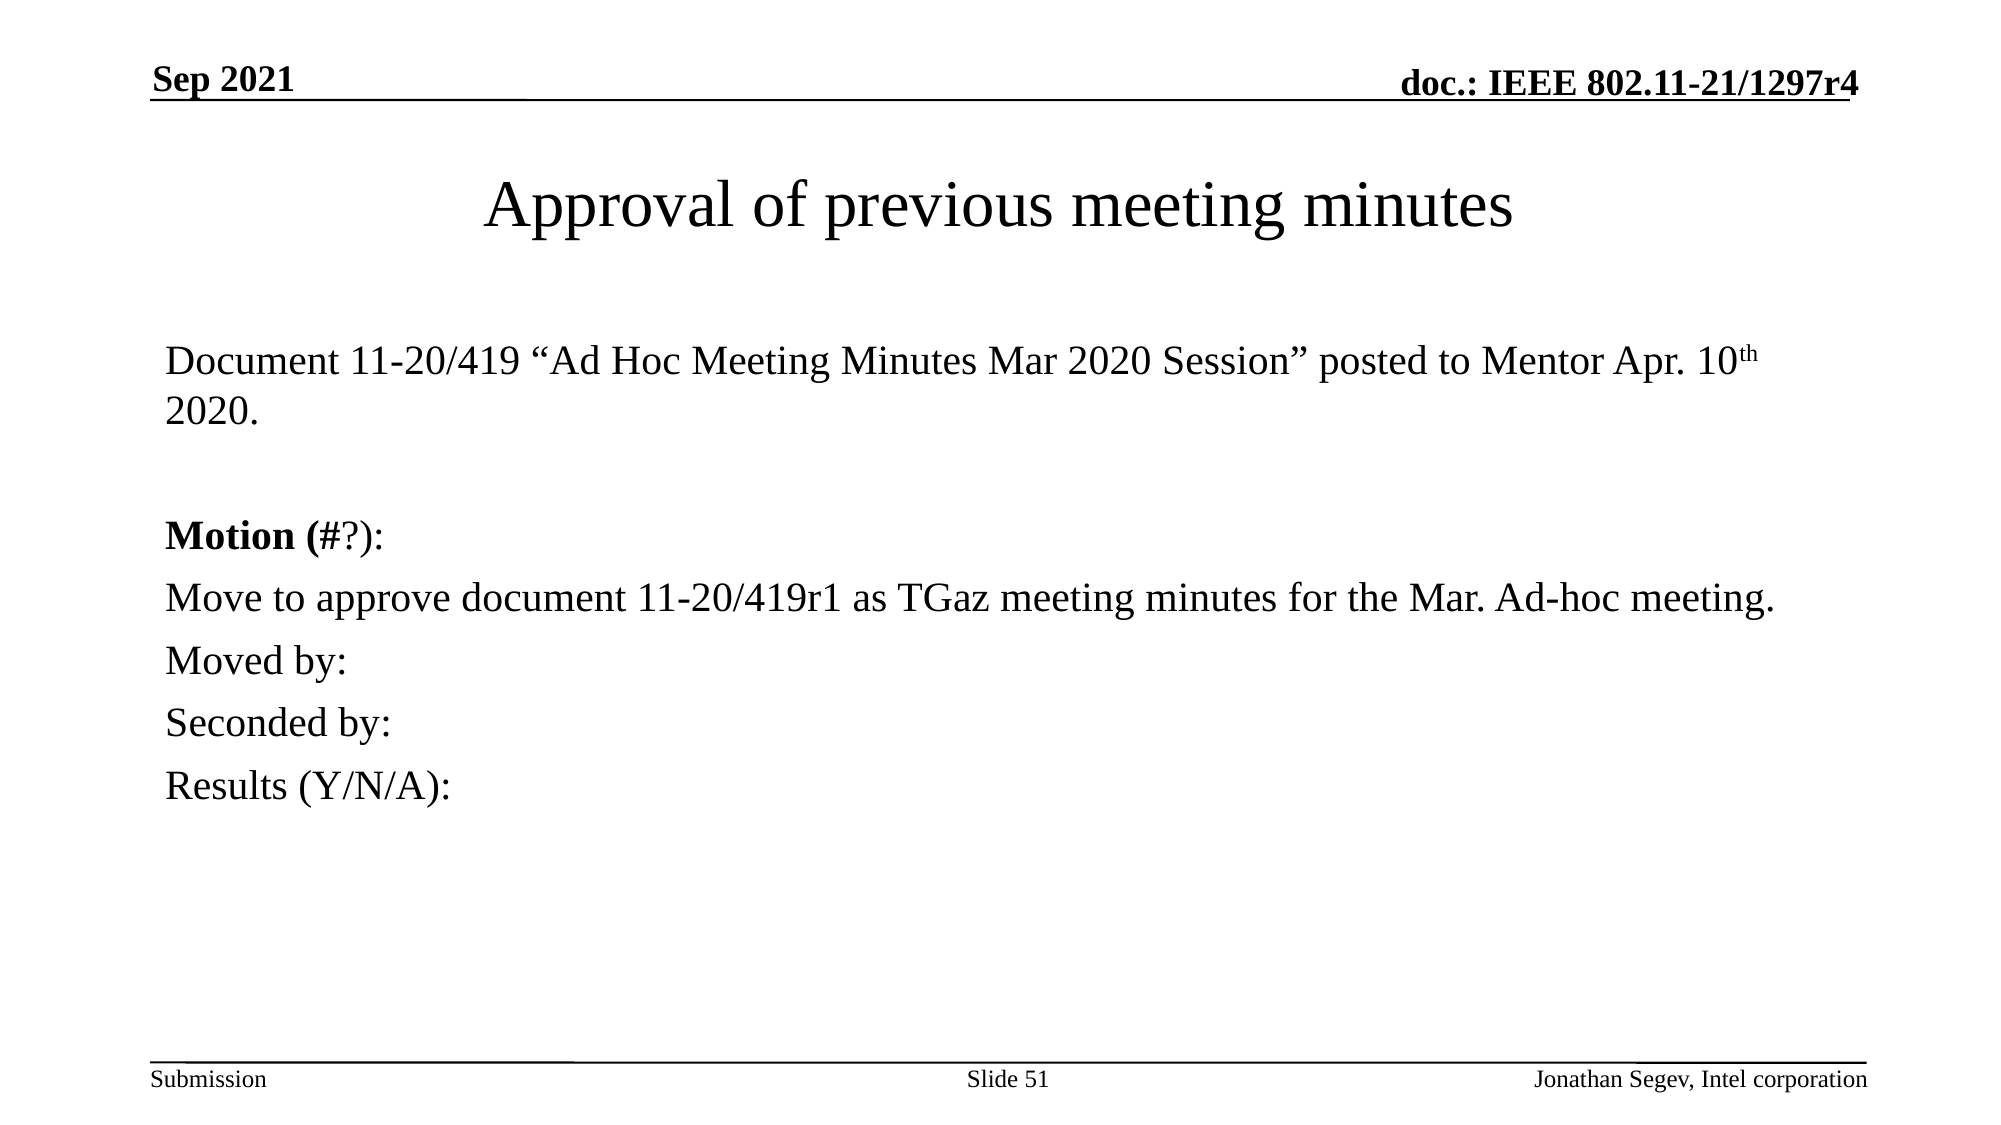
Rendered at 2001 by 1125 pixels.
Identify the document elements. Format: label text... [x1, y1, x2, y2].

footer Jonathan Segev, Intel corporation [1171, 1061, 1869, 1093]
title Approval of previous meeting minutes [149, 112, 1850, 288]
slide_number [152, 54, 563, 100]
slide_number Slide 51 [950, 1061, 1067, 1123]
list Document 11-20/419 “Ad Hoc Meeting Minutes Mar 2020 Session” posted to Mentor Apr. 10th 2020. Motion (#?): Move to approve document 11-20/419r1 as TGaz meeting minutes for the Mar. Ad-hoc meeting. Moved by: Seconded by: Results (Y/N/A): [149, 324, 1850, 1000]
